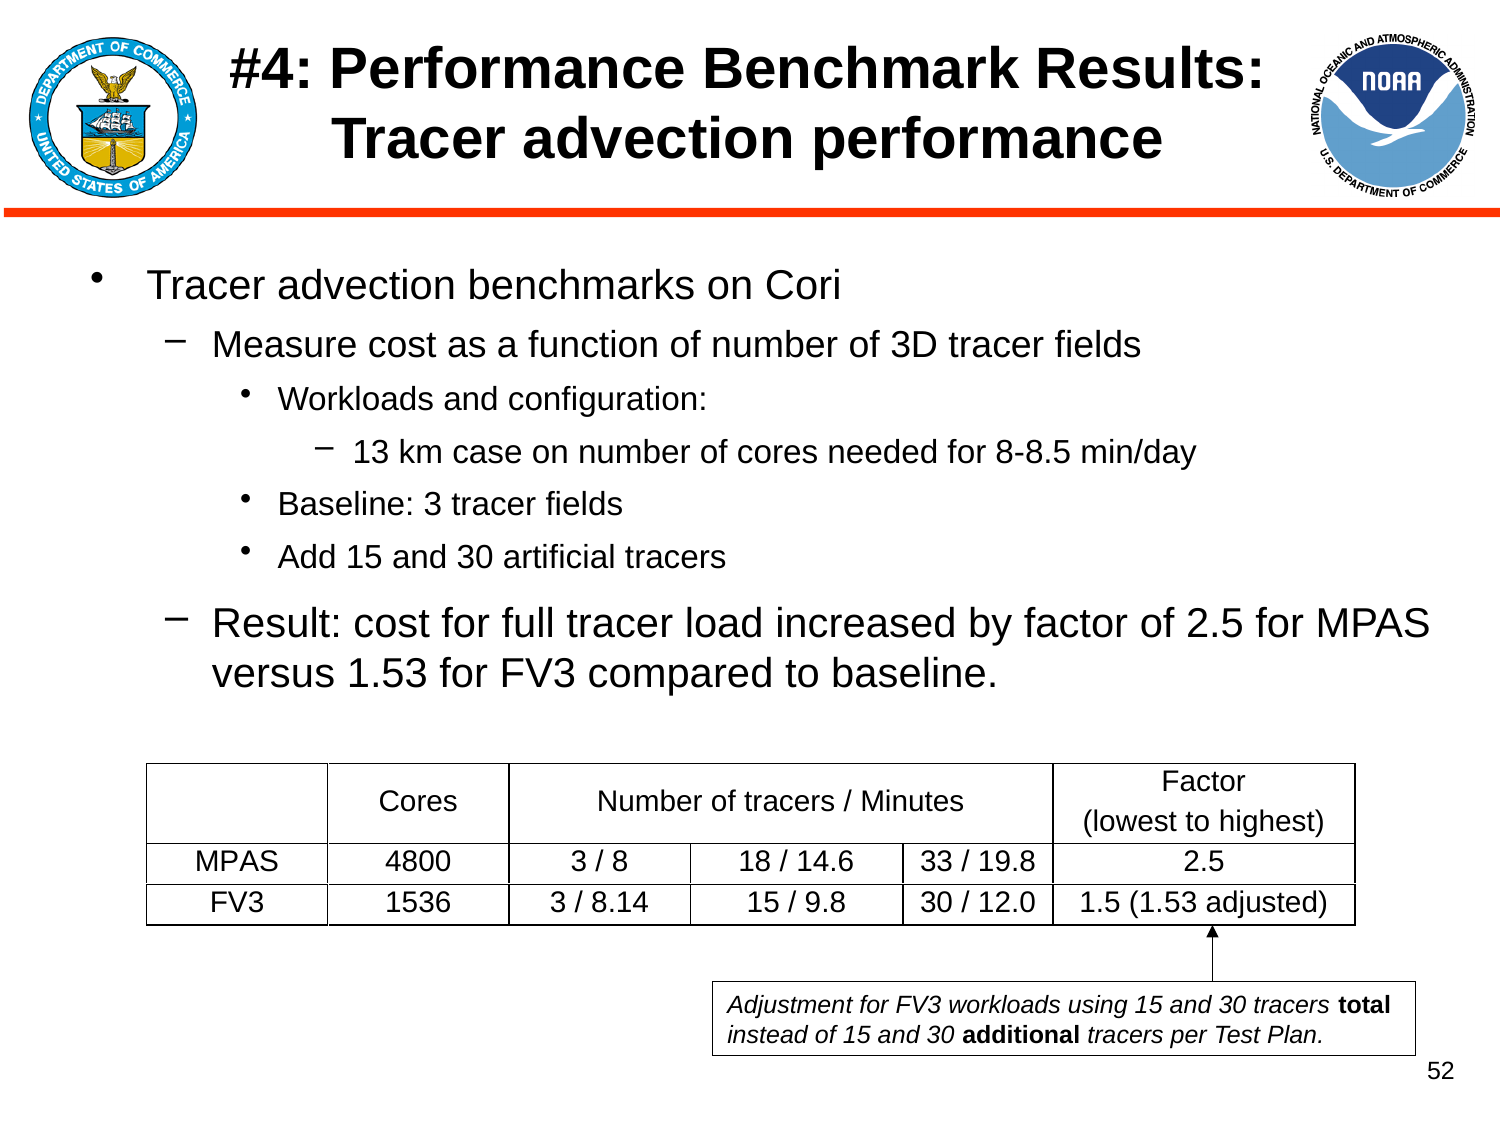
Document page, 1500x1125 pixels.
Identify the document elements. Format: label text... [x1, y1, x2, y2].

picture [98, 183, 112, 193]
picture [150, 52, 162, 65]
picture [41, 142, 50, 151]
picture [121, 762, 1417, 966]
picture [48, 56, 177, 179]
picture [63, 167, 69, 175]
picture [152, 173, 158, 180]
picture [173, 152, 178, 160]
picture [1311, 34, 1475, 197]
picture [157, 165, 167, 174]
picture [88, 182, 95, 190]
picture [115, 184, 121, 193]
picture [54, 60, 65, 72]
text_box Adjustment for FV3 workloads using 15 and 30 tracers total instead of 15 and 30 additional tracers per Test Plan. [712, 981, 1416, 1056]
picture [67, 53, 77, 62]
list Tracer advection benchmarks on Cori Measure cost as a function of number of 3D tracer fields Workloads and configuration: 13 km case on number of cores needed for 8-8.5 min/day Baseline: 3 tracer fields Add 15 and 30 artificial tracers Result: cost for full tracer load increased by factor of 2.5 for MPAS versus 1.53 for FV3 compared to baseline. [74, 249, 1463, 1006]
picture [133, 179, 143, 188]
picture [168, 71, 176, 78]
picture [25, 35, 199, 200]
picture [121, 43, 127, 51]
text_box #4: Performance Benchmark Results: Tracer advection performance [191, 22, 1305, 178]
picture [160, 63, 172, 73]
